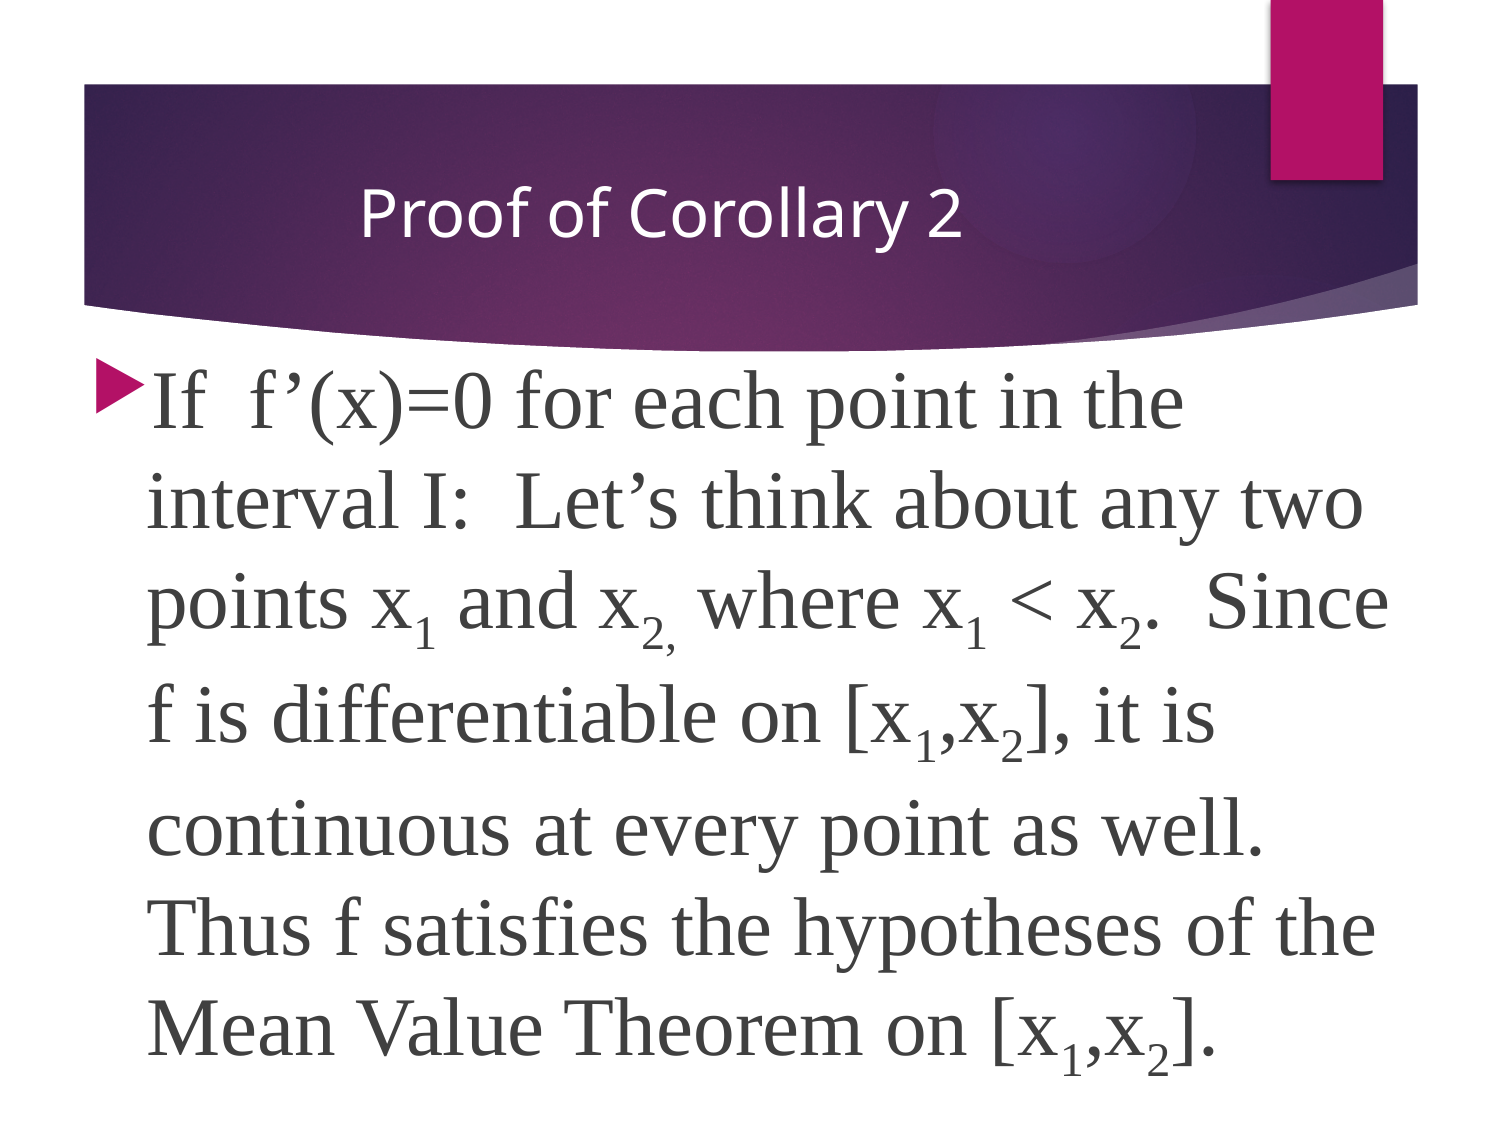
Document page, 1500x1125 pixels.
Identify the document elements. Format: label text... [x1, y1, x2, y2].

title Proof of Corollary 2 [142, 152, 1183, 269]
list If f’(x)=0 for each point in the interval I: Let’s think about any two points x1 and x2, where x1 < x2. Since f is differentiable on [x1,x2], it is continuous at every point as well. Thus f satisfies the hypotheses of the Mean Value Theorem on [x1,x2]. [75, 337, 1438, 1125]
